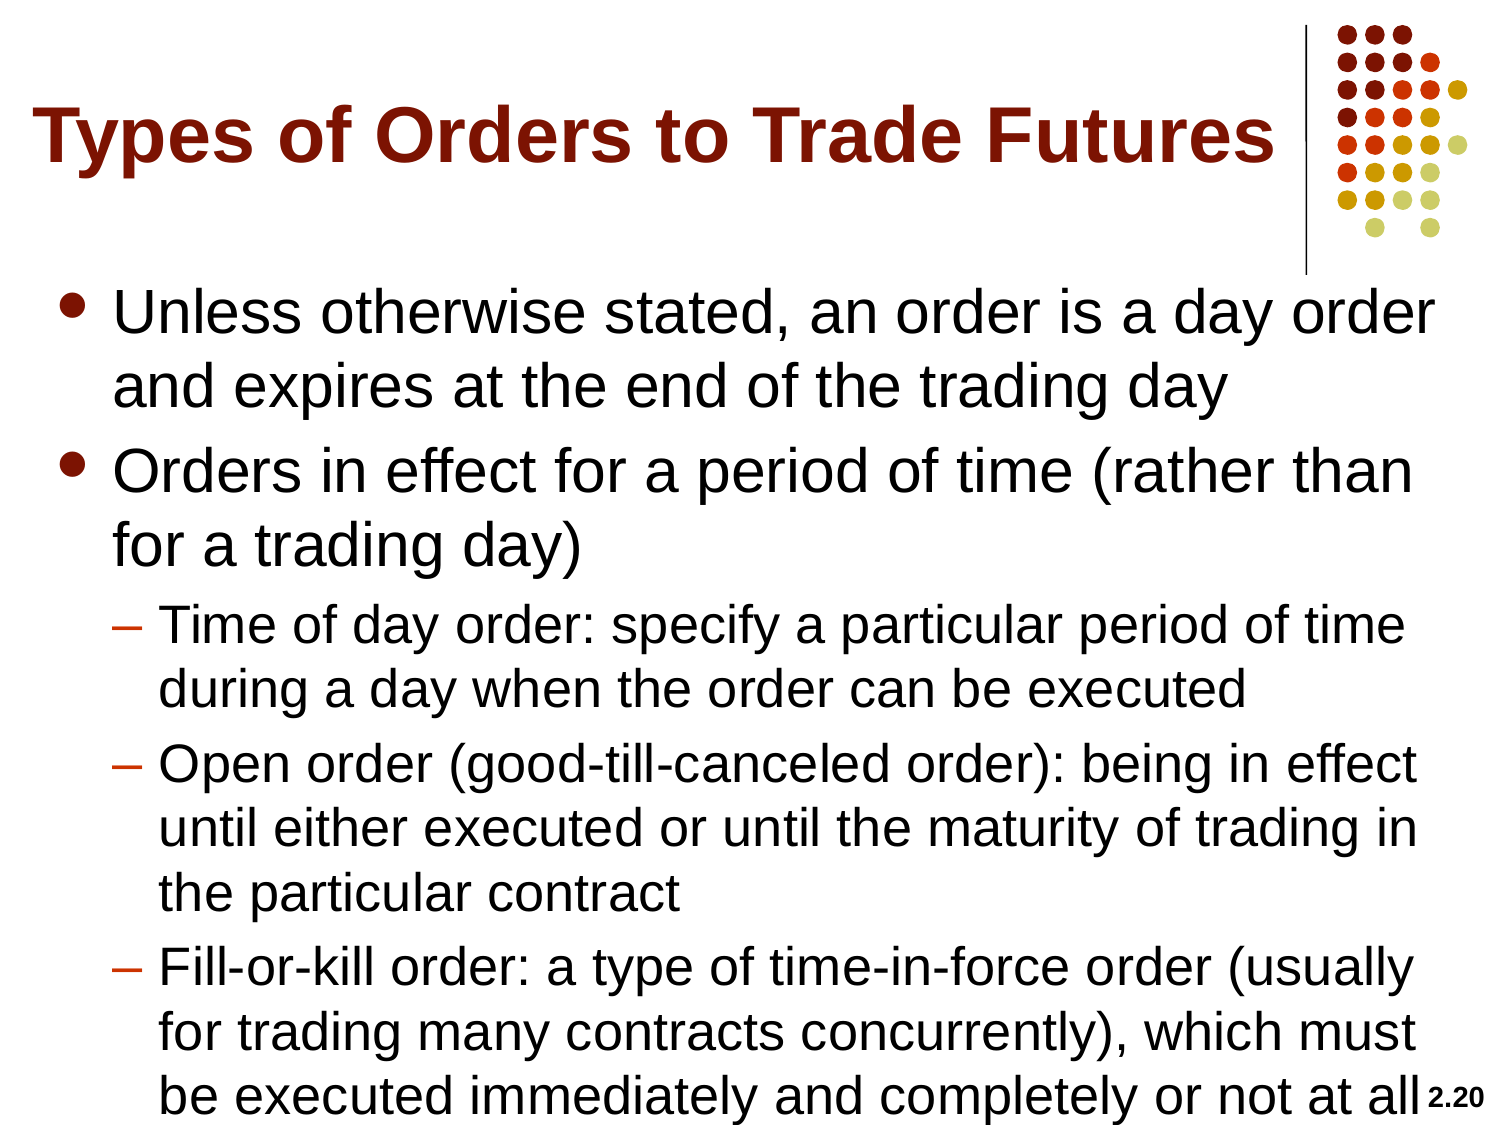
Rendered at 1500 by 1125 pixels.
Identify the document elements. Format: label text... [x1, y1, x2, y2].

text_box [112, 1024, 425, 1100]
text_box [512, 1024, 988, 1100]
title Types of Orders to Trade Futures [17, 62, 1306, 200]
slide_number 2.20 [1149, 1070, 1500, 1125]
list Unless otherwise stated, an order is a day order and expires at the end of the trading day Orders in effect for a period of time (rather than for a trading day) Time of day order: specify a particular period of time during a day when the order can be executed Open order (good-till-canceled order): being in effect until either executed or until the maturity of trading in the particular contract Fill-or-kill order: a type of time-in-force order (usually for trading many contracts concurrently), which must be executed immediately and completely or not at all [41, 267, 1459, 1125]
